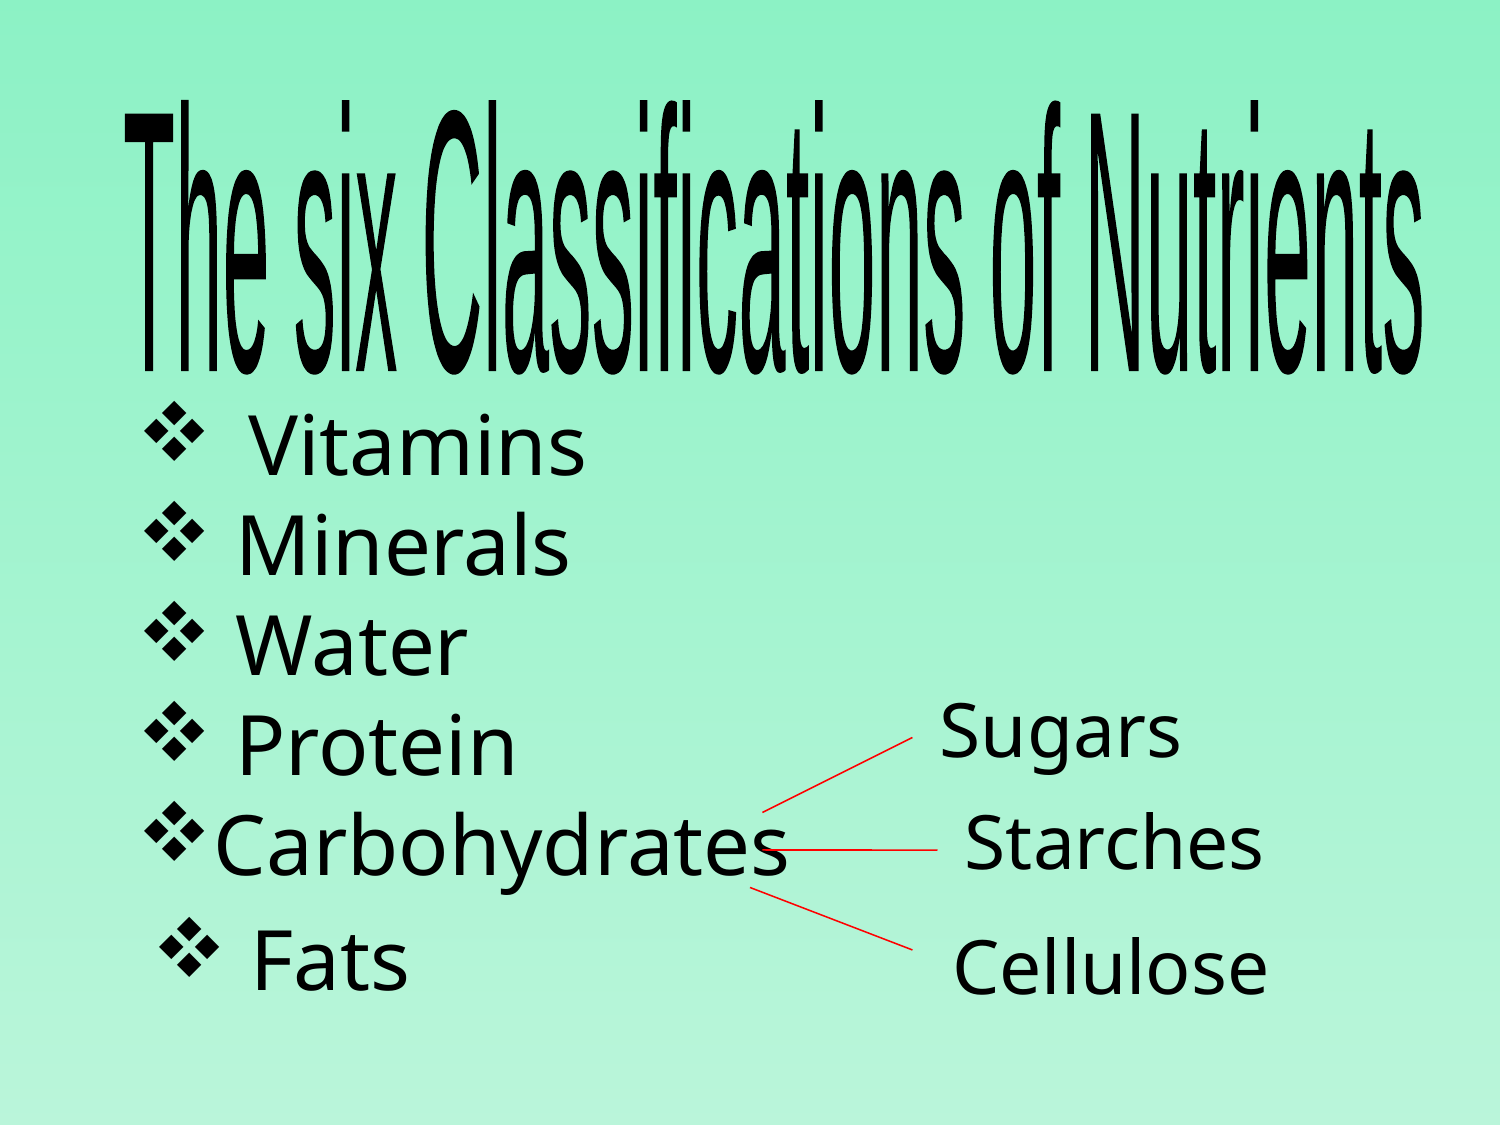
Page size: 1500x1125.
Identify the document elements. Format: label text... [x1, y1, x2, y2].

text_box Sugars [924, 674, 1200, 780]
text_box Cellulose [937, 912, 1288, 1018]
text_box Starches [949, 787, 1338, 893]
text_box Fats [137, 900, 700, 1015]
text_box Vitamins Minerals Water Protein Carbohydrates [122, 384, 828, 1100]
